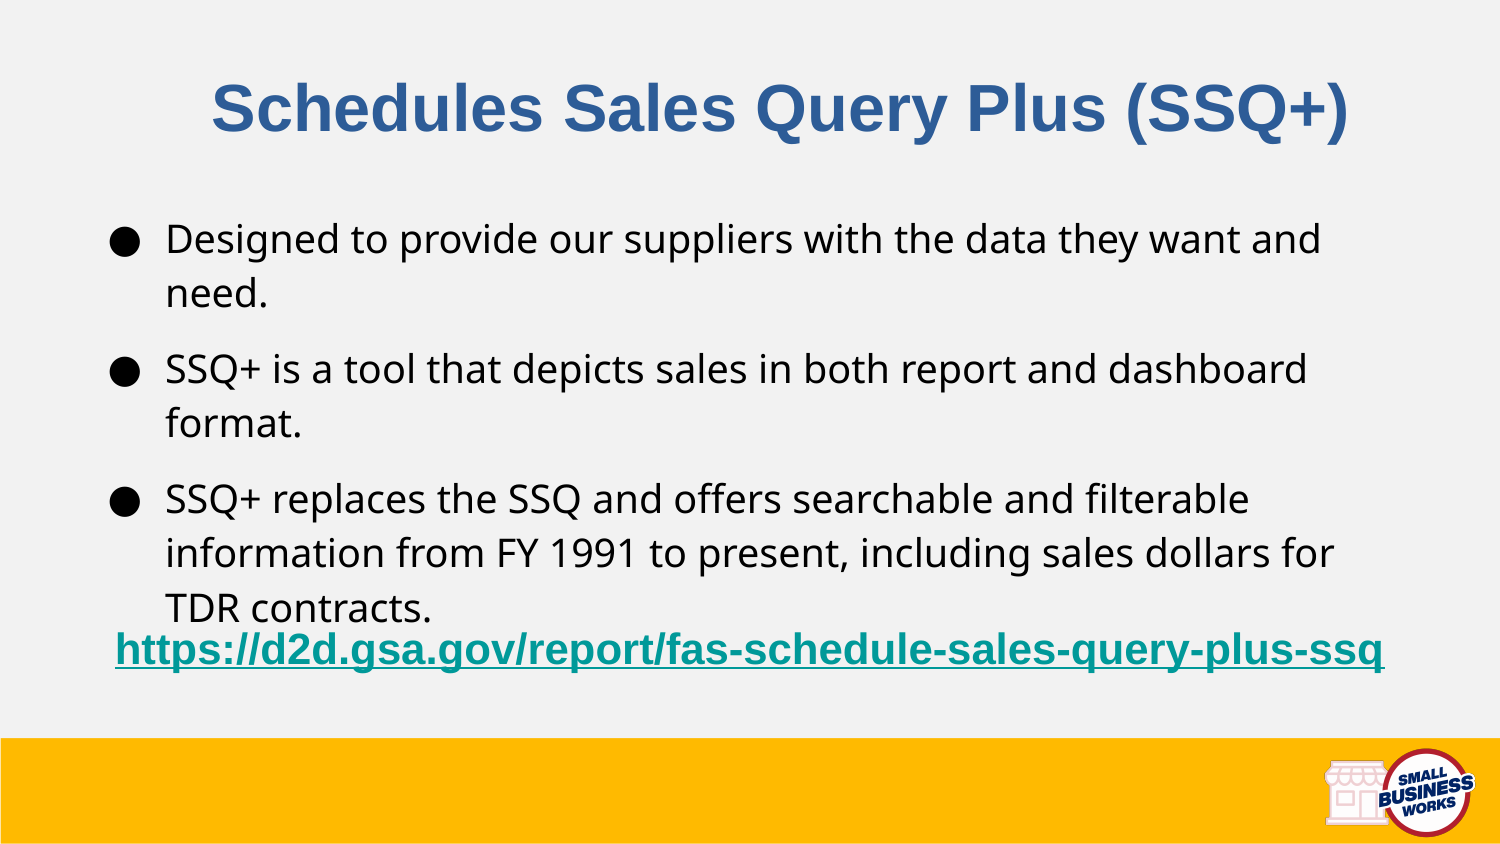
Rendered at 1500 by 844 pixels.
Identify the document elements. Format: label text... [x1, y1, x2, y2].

title Schedules Sales Query Plus (SSQ+) [137, 50, 1425, 143]
text_box Designed to provide our suppliers with the data they want and need. SSQ+ is a tool that depicts sales in both report and dashboard format. SSQ+ replaces the SSQ and offers searchable and filterable information from FY 1991 to present, including sales dollars for TDR contracts. [74, 199, 1425, 613]
text_box https://d2d.gsa.gov/report/fas-schedule-sales-query-plus-ssq [17, 613, 1483, 690]
picture [1308, 742, 1488, 844]
